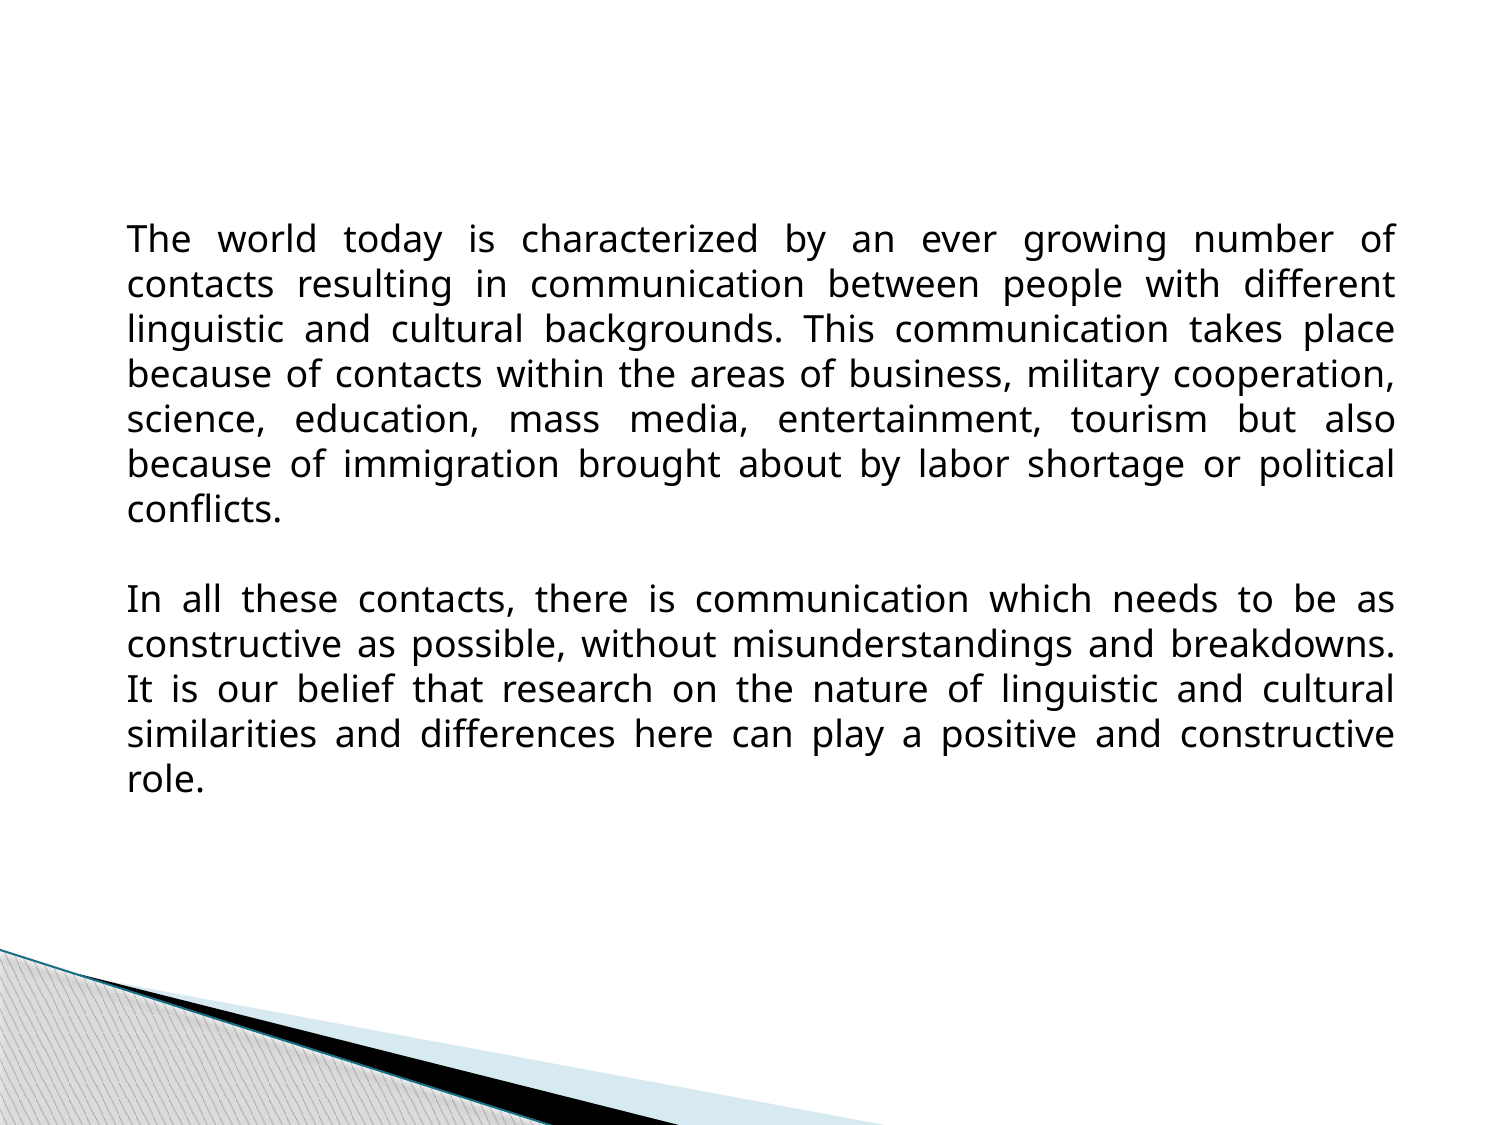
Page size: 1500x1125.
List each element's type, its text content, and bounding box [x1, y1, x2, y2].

text_box The world today is characterized by an ever growing number of contacts resulting in communication between people with different linguistic and cultural backgrounds. This communication takes place because of contacts within the areas of business, military cooperation, science, education, mass media, entertainment, tourism but also because of immigration brought about by labor shortage or political conflicts. In all these contacts, there is communication which needs to be as constructive as possible, without misunderstandings and breakdowns. It is our belief that research on the nature of linguistic and cultural similarities and differences here can play a positive and constructive role. [111, 208, 1412, 808]
